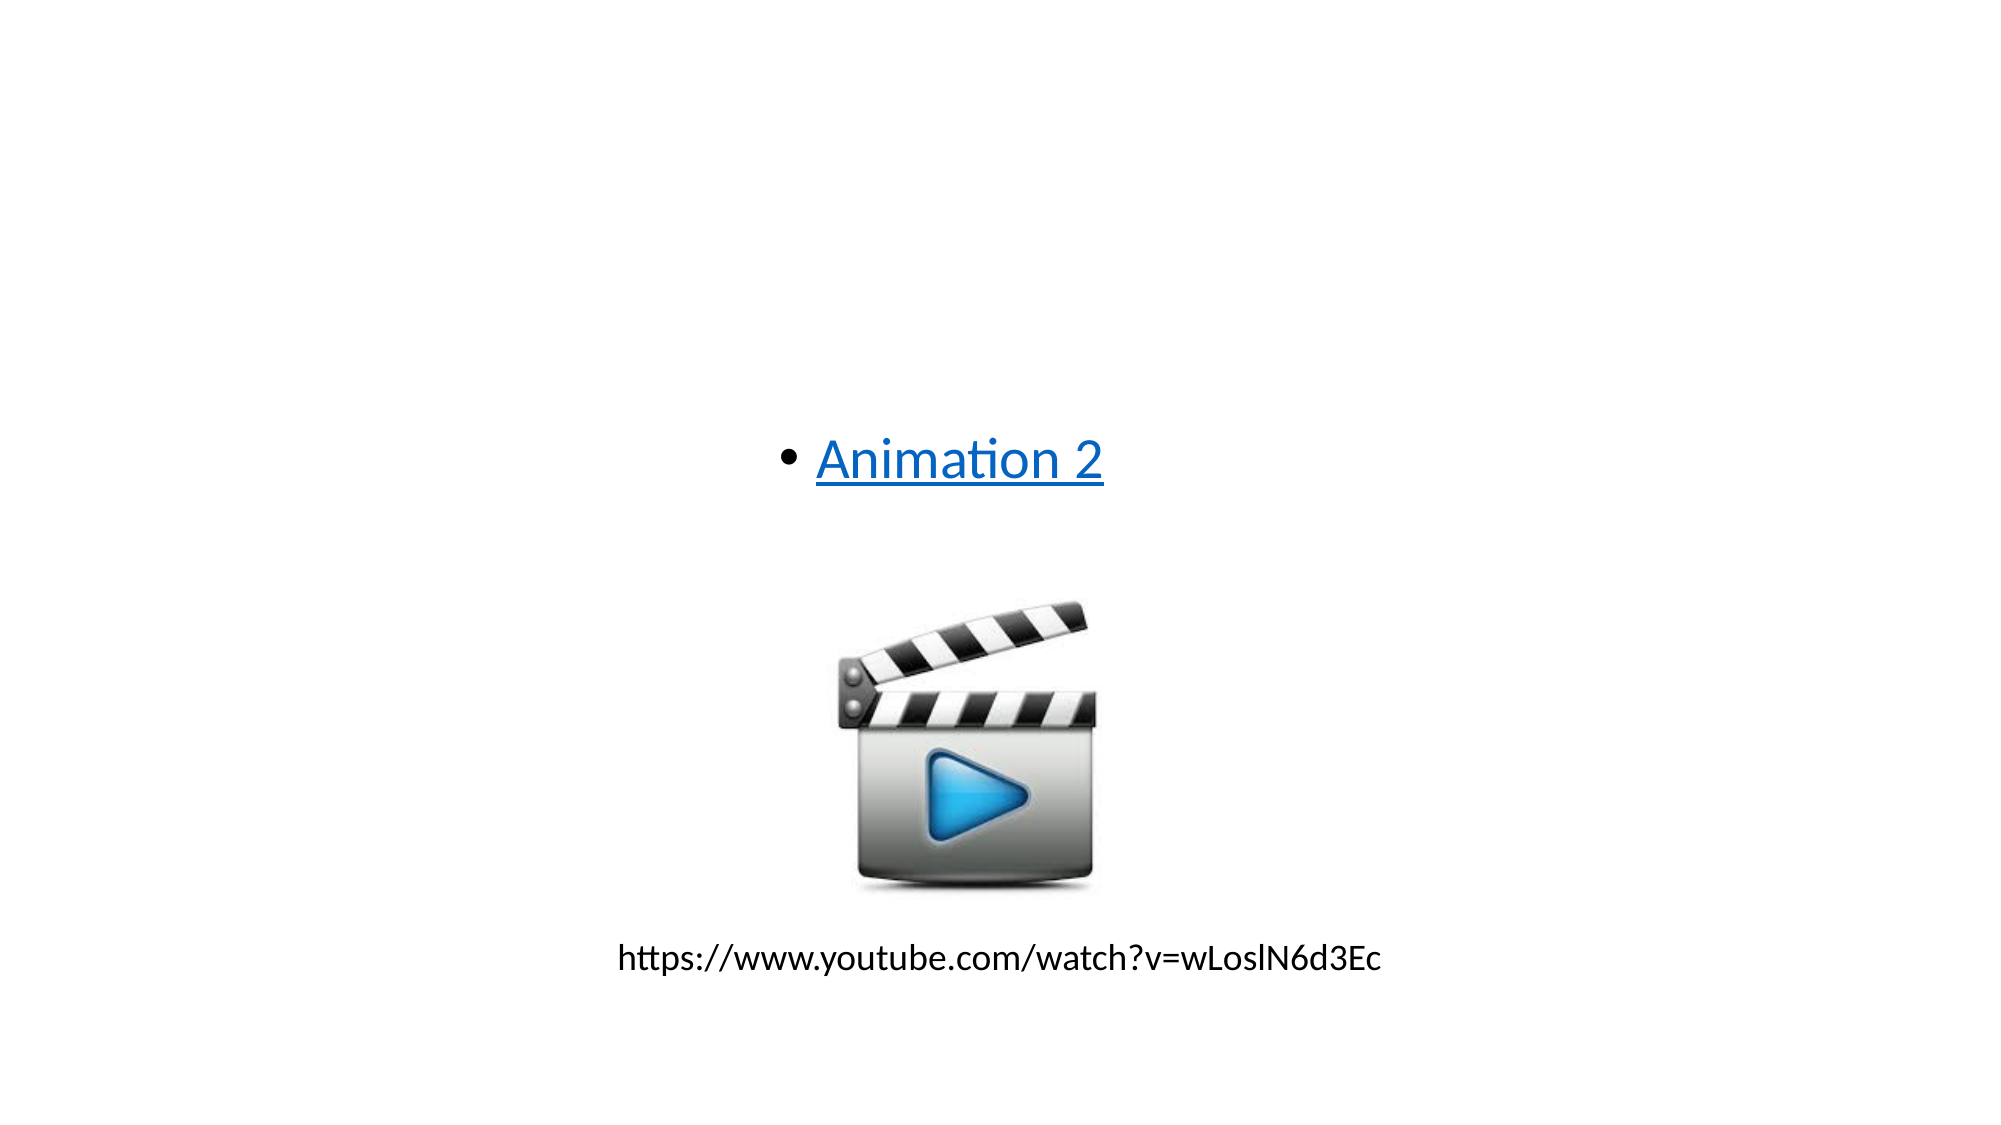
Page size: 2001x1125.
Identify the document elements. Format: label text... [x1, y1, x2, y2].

list Animation 2 [763, 420, 1191, 627]
text_box https://www.youtube.com/watch?v=wLoslN6d3Ec [602, 925, 1398, 986]
picture [789, 574, 1141, 926]
